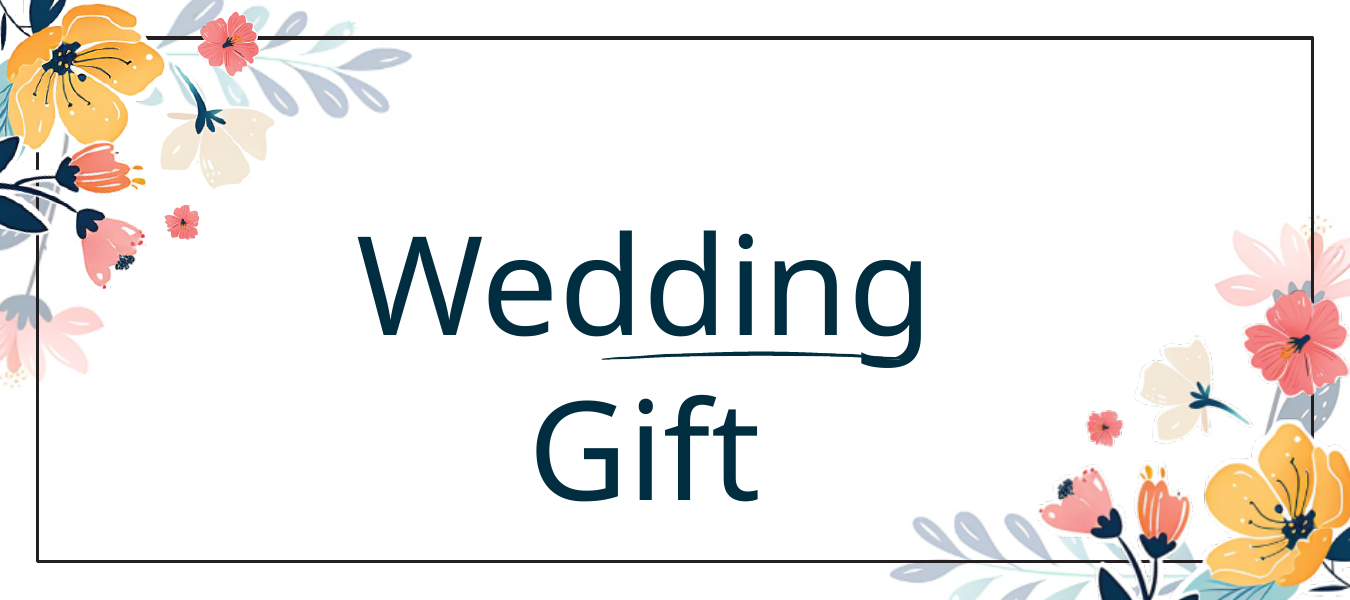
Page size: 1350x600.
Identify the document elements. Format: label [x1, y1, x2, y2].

text_box [0, 0, 1350, 600]
text_box [231, 197, 1058, 365]
